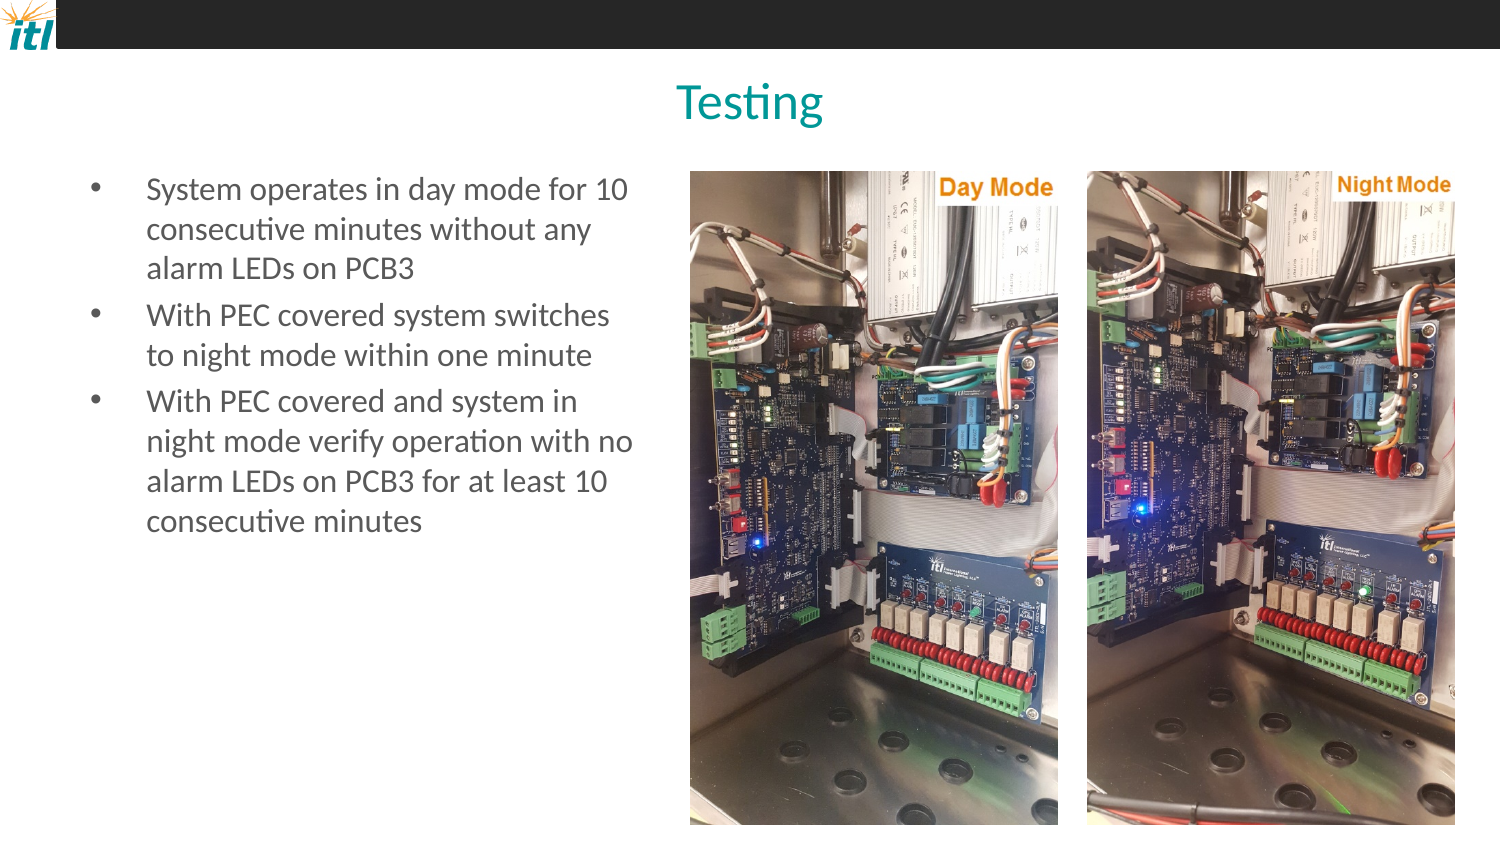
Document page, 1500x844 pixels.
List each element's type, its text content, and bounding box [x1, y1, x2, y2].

picture [0, 0, 59, 50]
title Testing [0, 59, 1500, 138]
picture [690, 171, 1059, 826]
picture [1087, 171, 1455, 826]
list System operates in day mode for 10 consecutive minutes without any alarm LEDs on PCB3 With PEC covered system switches to night mode within one minute With PEC covered and system in night mode verify operation with no alarm LEDs on PCB3 for at least 10 consecutive minutes [75, 159, 650, 822]
